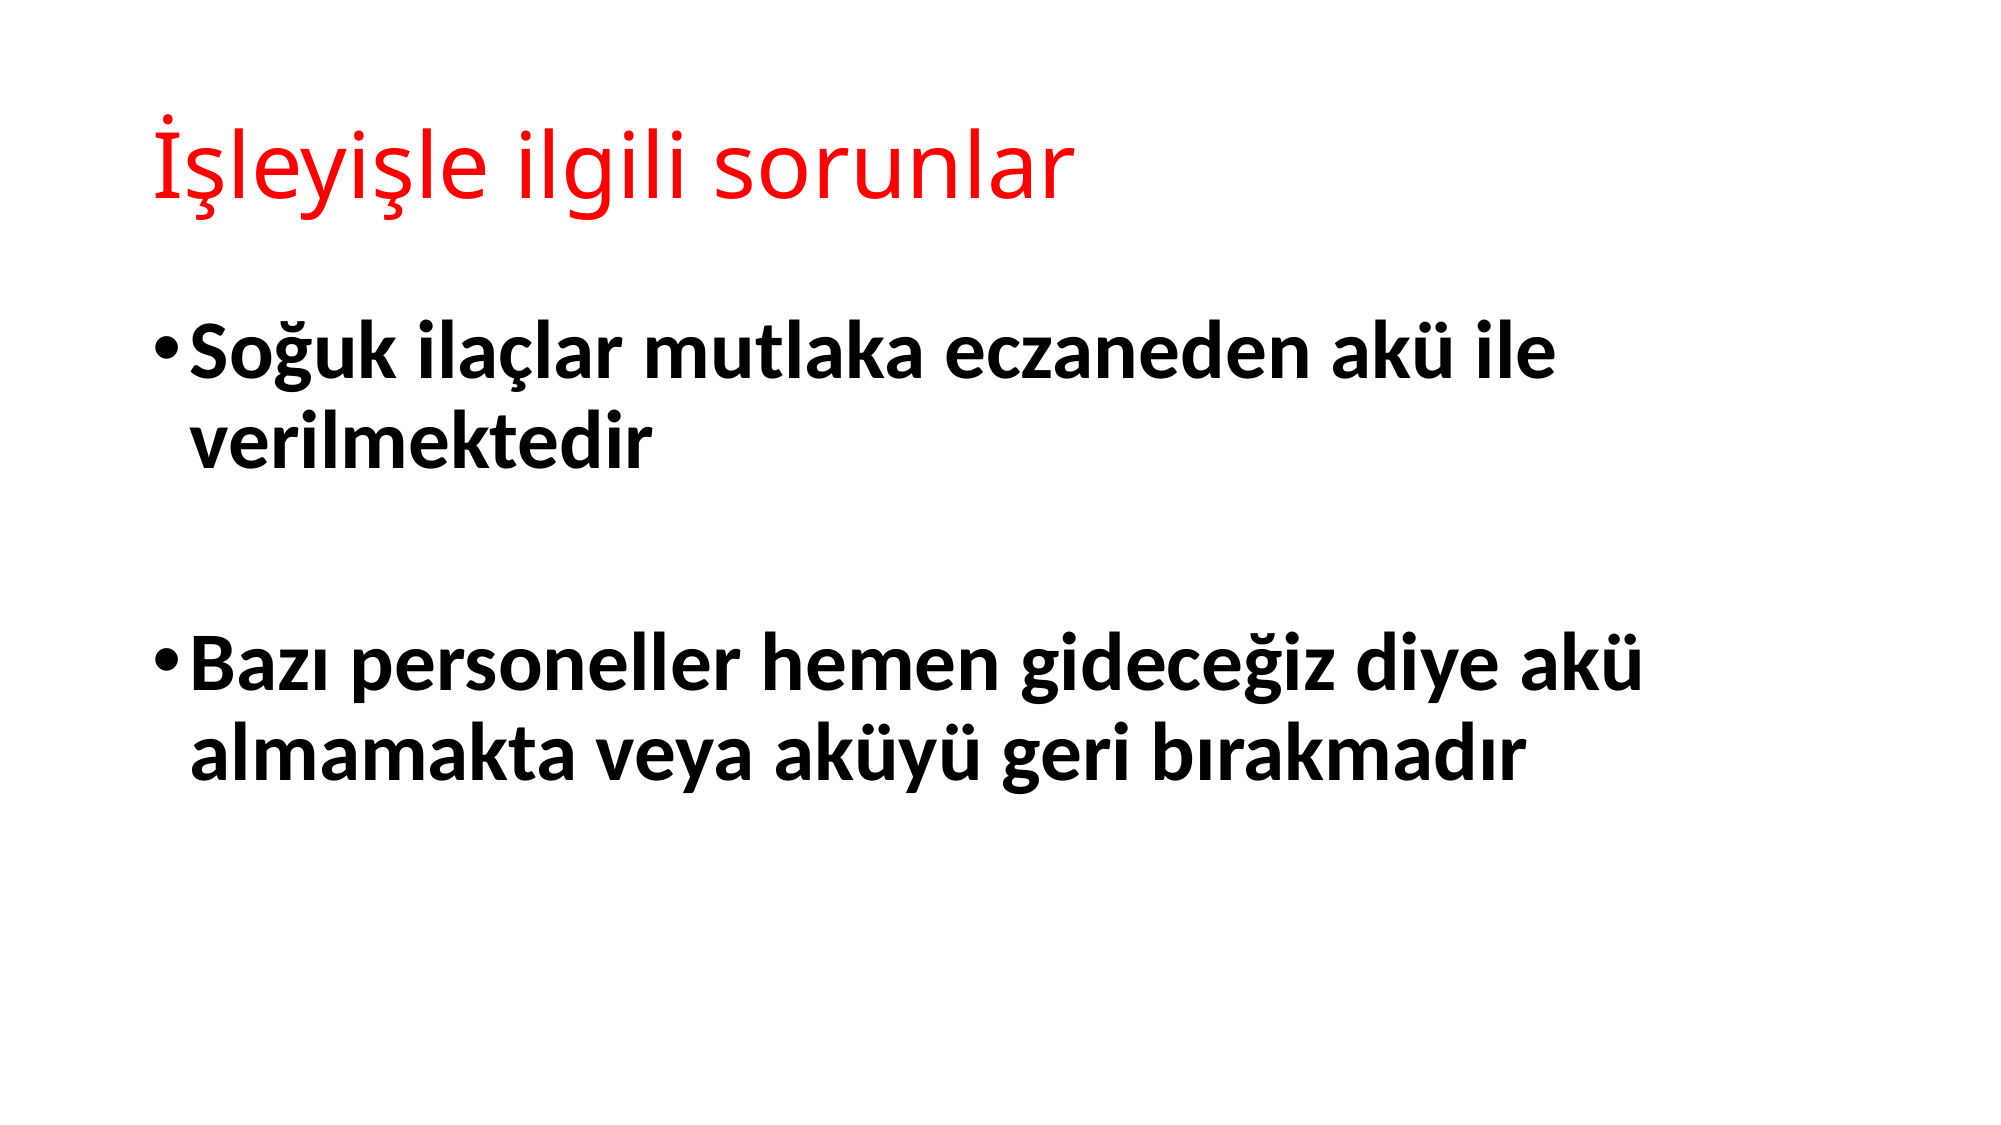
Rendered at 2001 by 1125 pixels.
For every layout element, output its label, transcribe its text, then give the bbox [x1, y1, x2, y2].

list Soğuk ilaçlar mutlaka eczaneden akü ile verilmektedir Bazı personeller hemen gideceğiz diye akü almamakta veya aküyü geri bırakmadır [137, 299, 1863, 1014]
title İşleyişle ilgili sorunlar [137, 59, 1863, 278]
